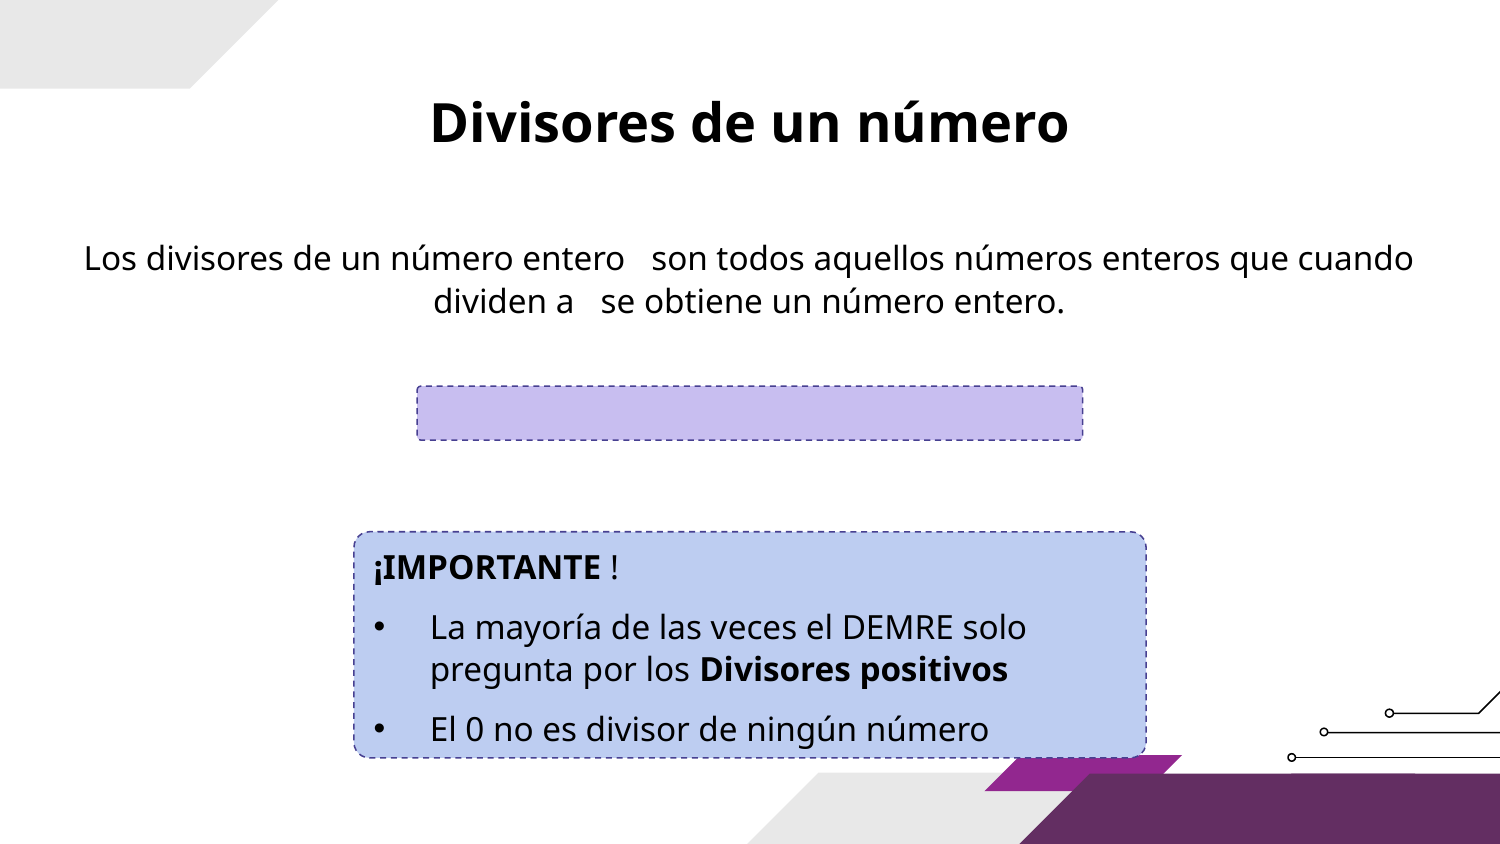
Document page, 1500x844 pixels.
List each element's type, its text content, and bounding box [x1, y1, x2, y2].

text_box ¡IMPORTANTE ! La mayoría de las veces el DEMRE solo pregunta por los Divisores positivos El 0 no es divisor de ningún número [353, 531, 1147, 758]
title Divisores de un número [118, 72, 1382, 167]
